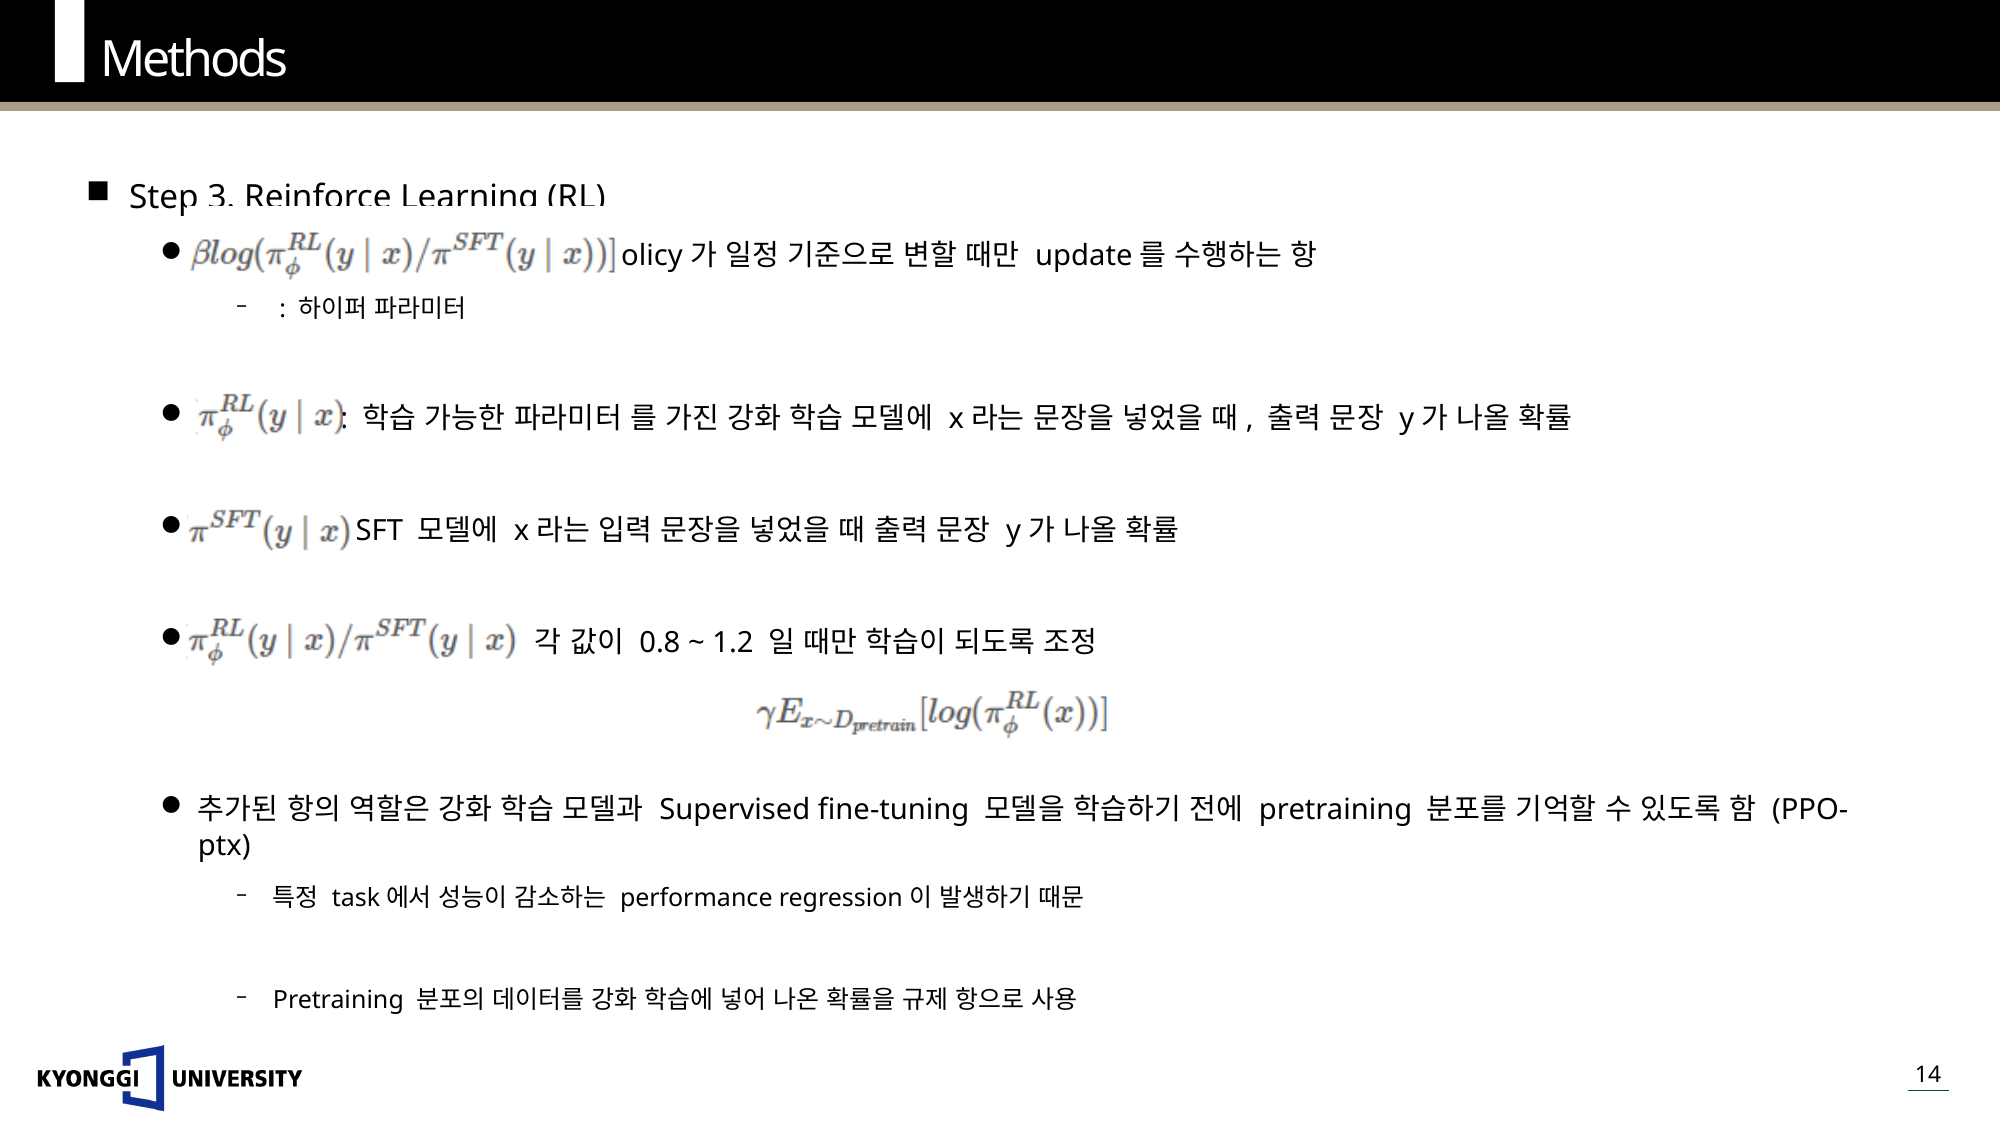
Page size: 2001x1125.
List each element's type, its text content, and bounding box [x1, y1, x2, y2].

picture [187, 484, 352, 577]
picture [196, 368, 343, 461]
picture [186, 206, 622, 283]
picture [186, 592, 517, 685]
list Methods [85, 0, 1946, 99]
picture [0, 0, 2000, 111]
picture [751, 665, 1129, 758]
picture [25, 1035, 309, 1119]
